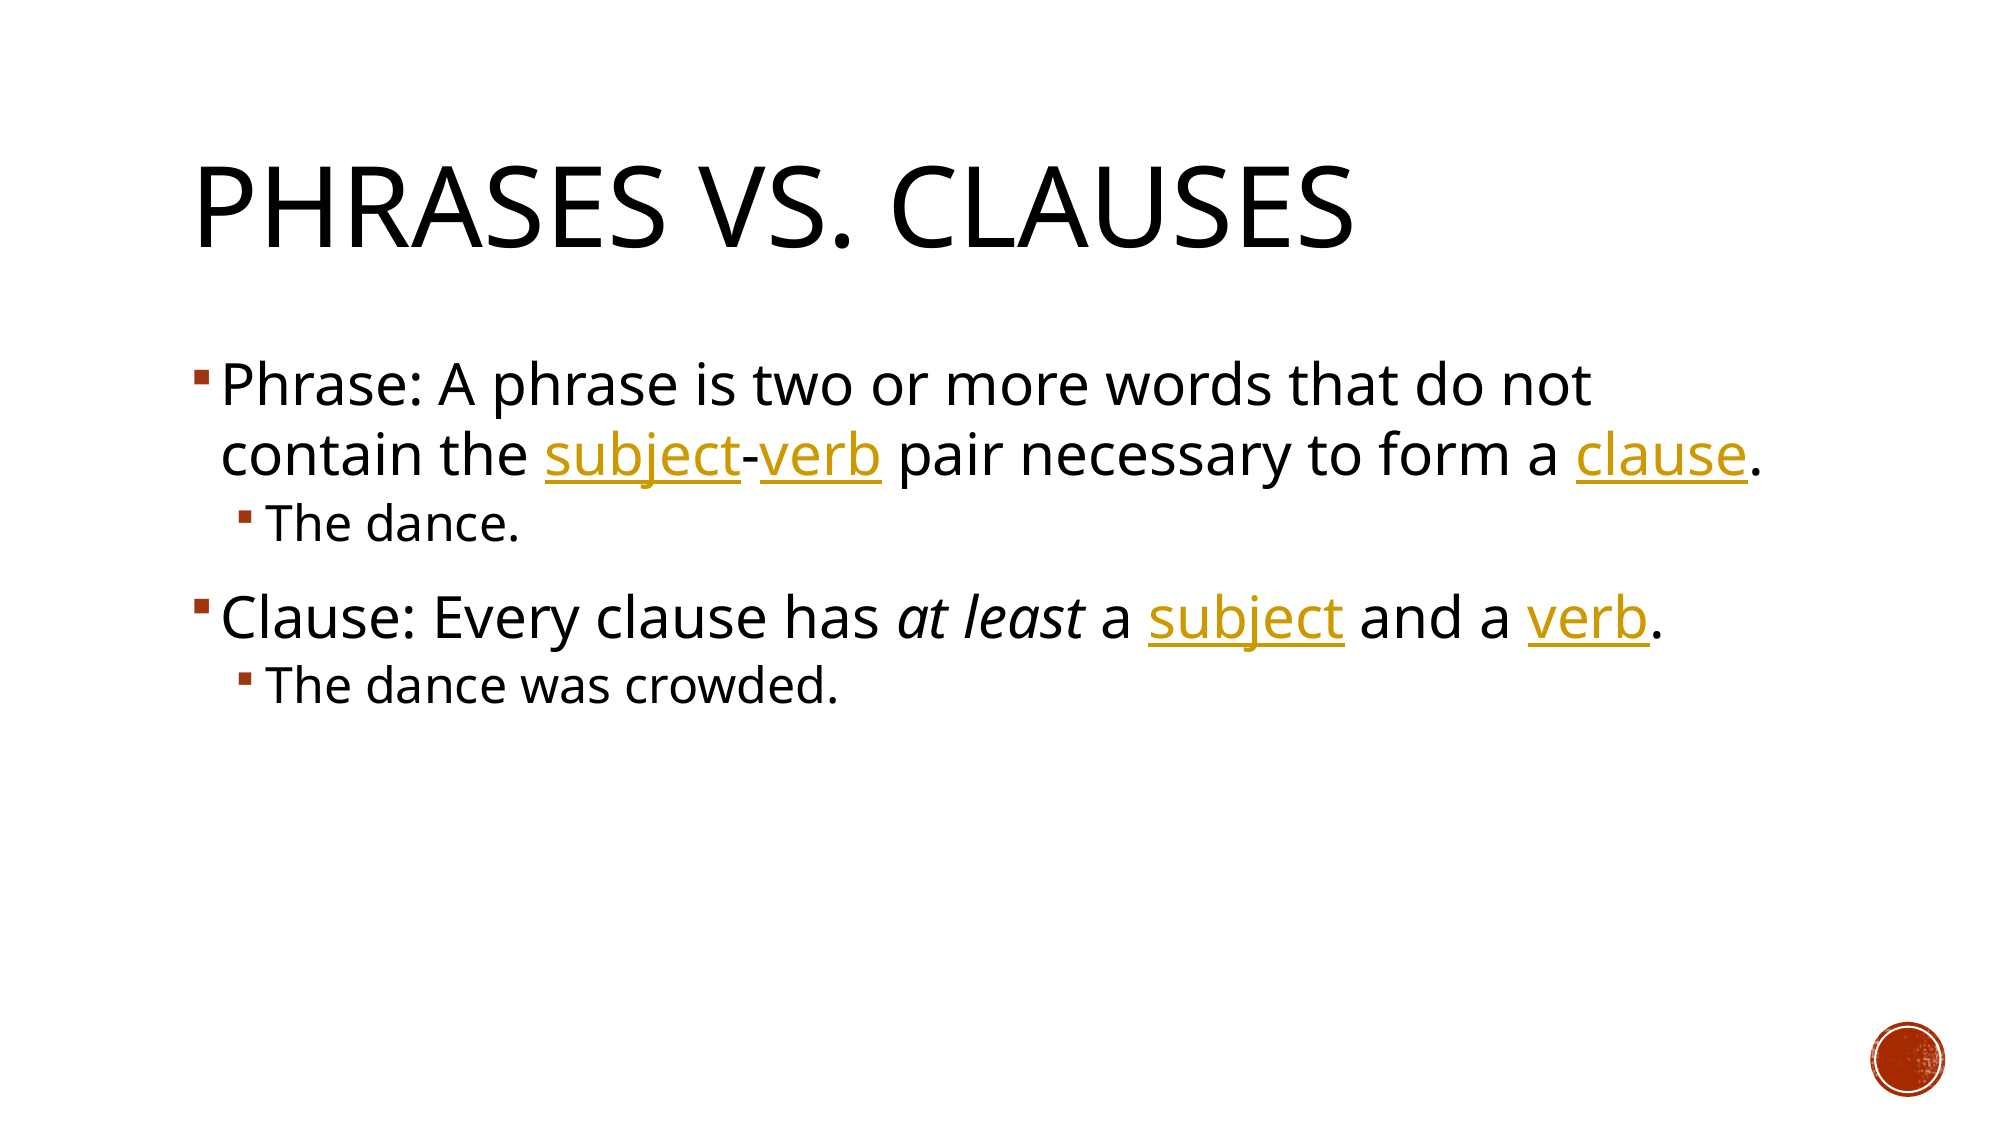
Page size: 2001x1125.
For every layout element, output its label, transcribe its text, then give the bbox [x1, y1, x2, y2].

list Phrase: A phrase is two or more words that do not contain the subject-verb pair necessary to form a clause. The dance. Clause: Every clause has at least a subject and a verb. The dance was crowded. [175, 348, 1826, 1013]
title Phrases vs. Clauses [175, 79, 1826, 344]
